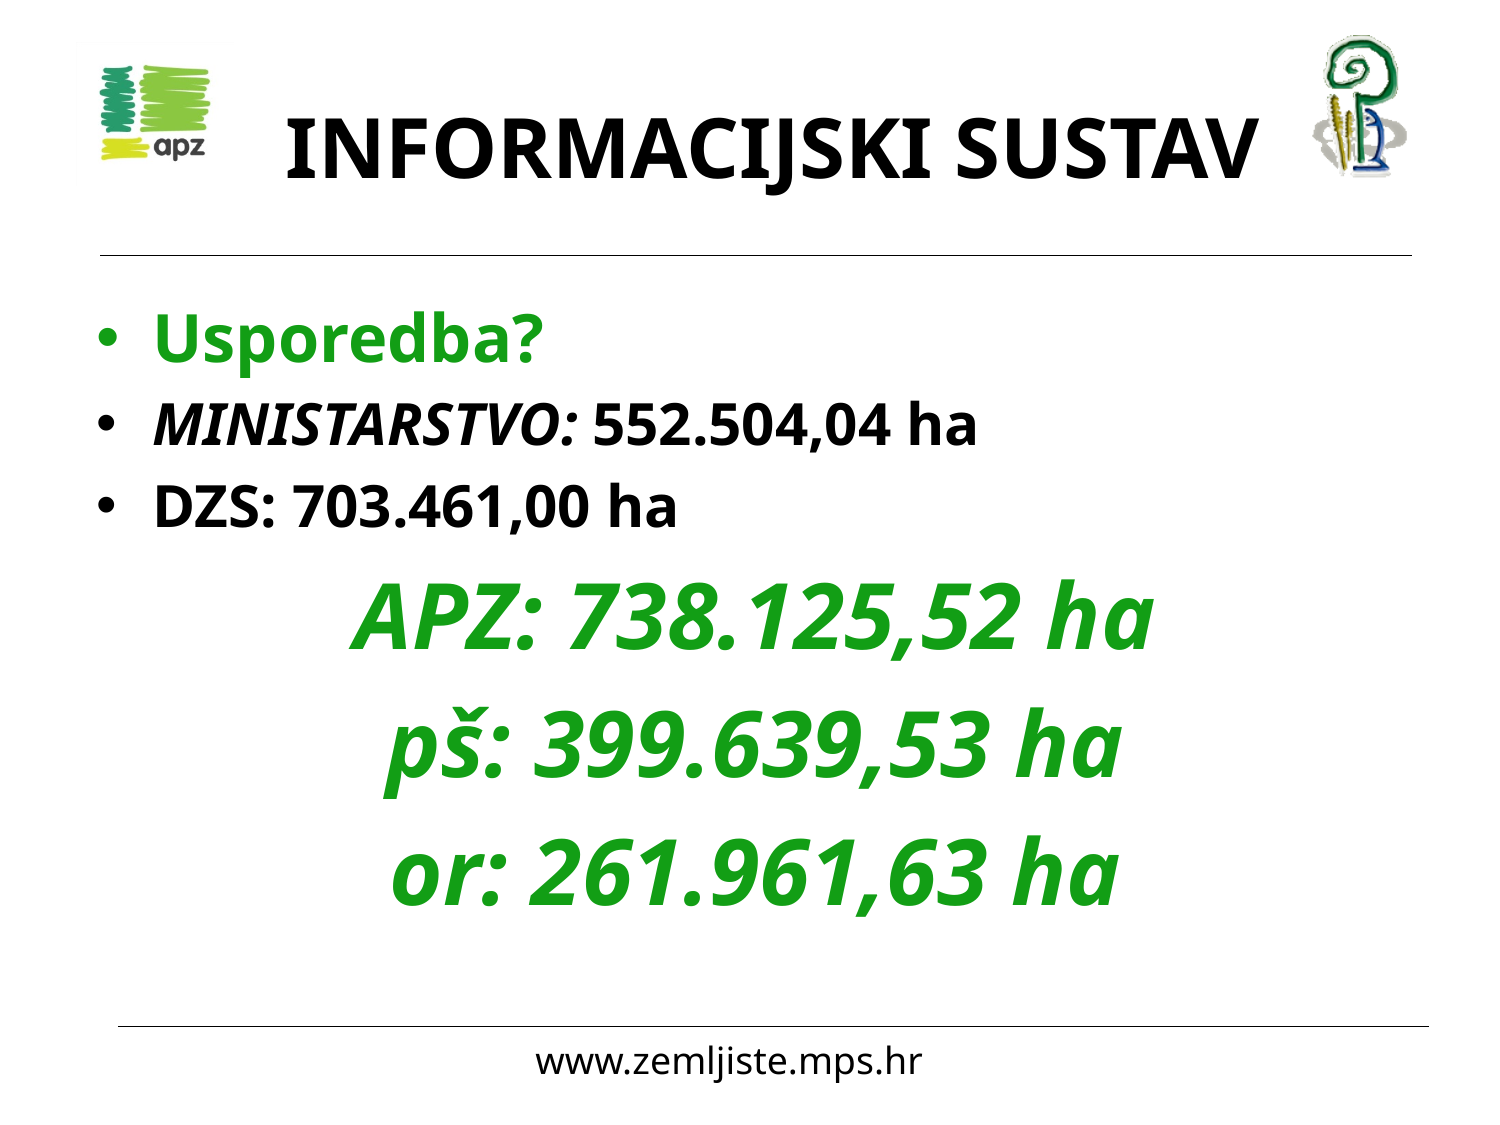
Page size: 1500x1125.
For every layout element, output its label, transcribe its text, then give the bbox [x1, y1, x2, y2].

picture [1311, 35, 1412, 179]
text_box INFORMACIJSKI SUSTAV [233, 35, 1312, 255]
text_box www.zemljiste.mps.hr [520, 1029, 992, 1090]
picture [76, 42, 235, 186]
list Usporedba? MINISTARSTVO: 552.504,04 ha DZS: 703.461,00 ha APZ: 738.125,52 ha pš: 399.639,53 ha or: 261.961,63 ha [81, 288, 1431, 1025]
